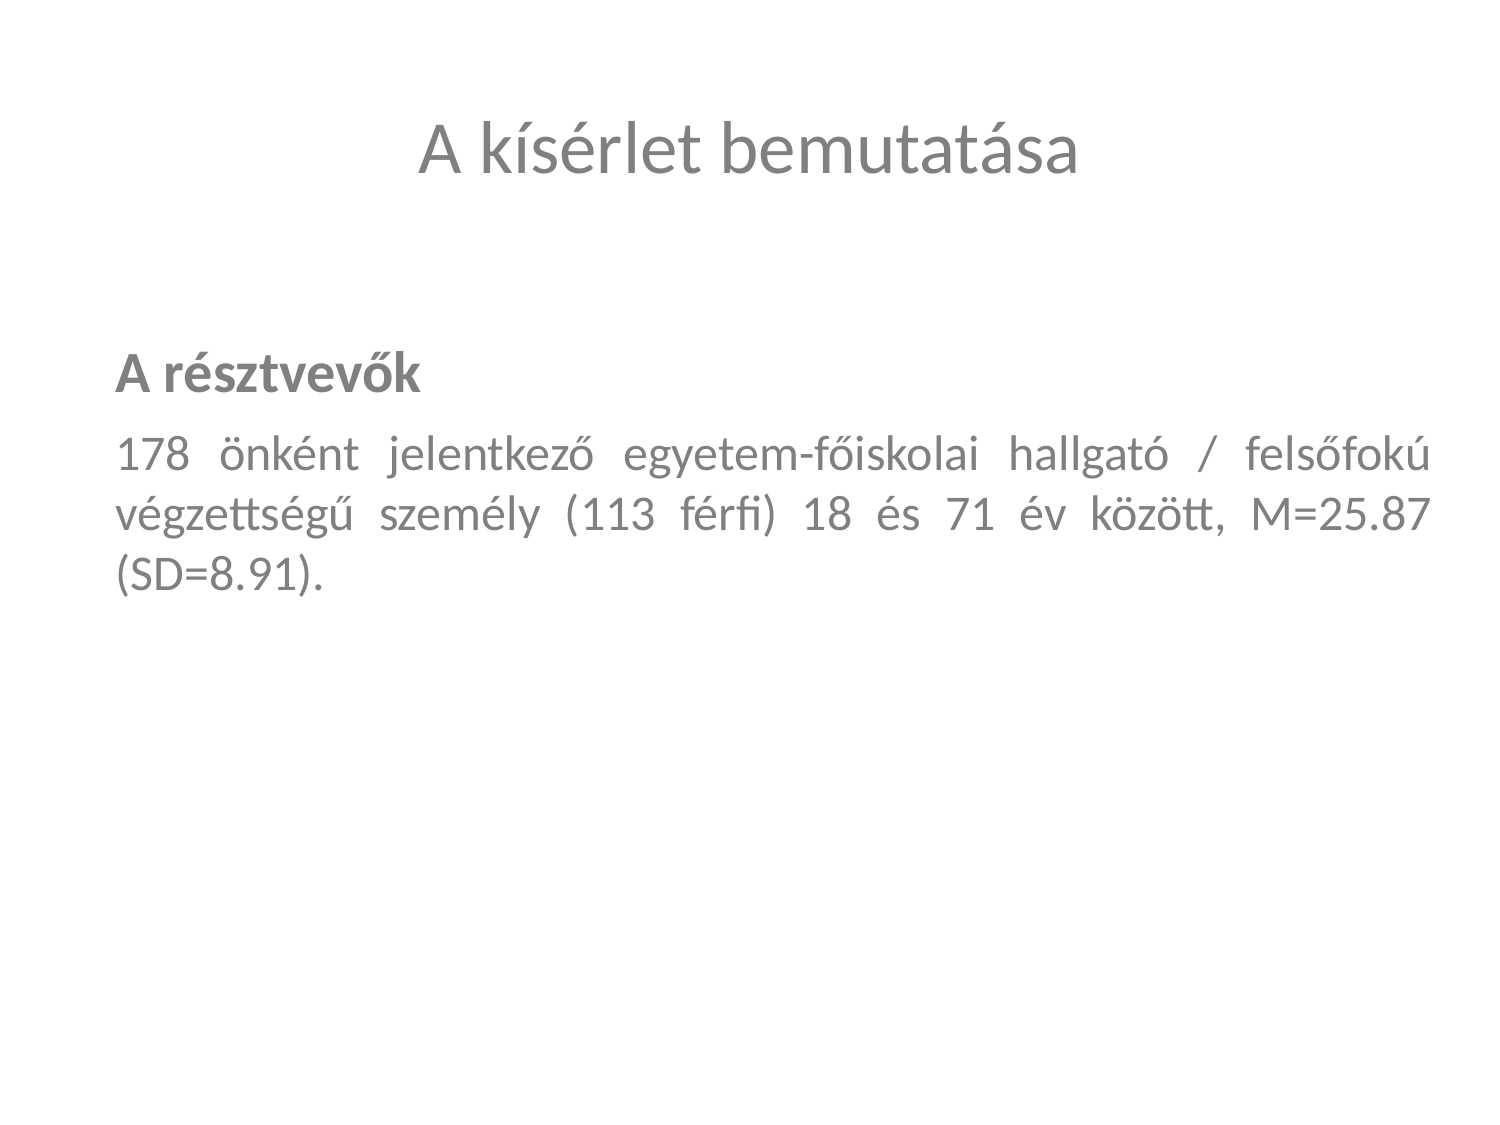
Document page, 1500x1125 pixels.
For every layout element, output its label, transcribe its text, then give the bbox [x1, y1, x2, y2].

list A résztvevők 178 önként jelentkező egyetem-főiskolai hallgató / felsőfokú végzettségű személy (113 férfi) 18 és 71 év között, M=25.87 (SD=8.91). [100, 326, 1447, 953]
title A kísérlet bemutatása [75, 90, 1425, 197]
